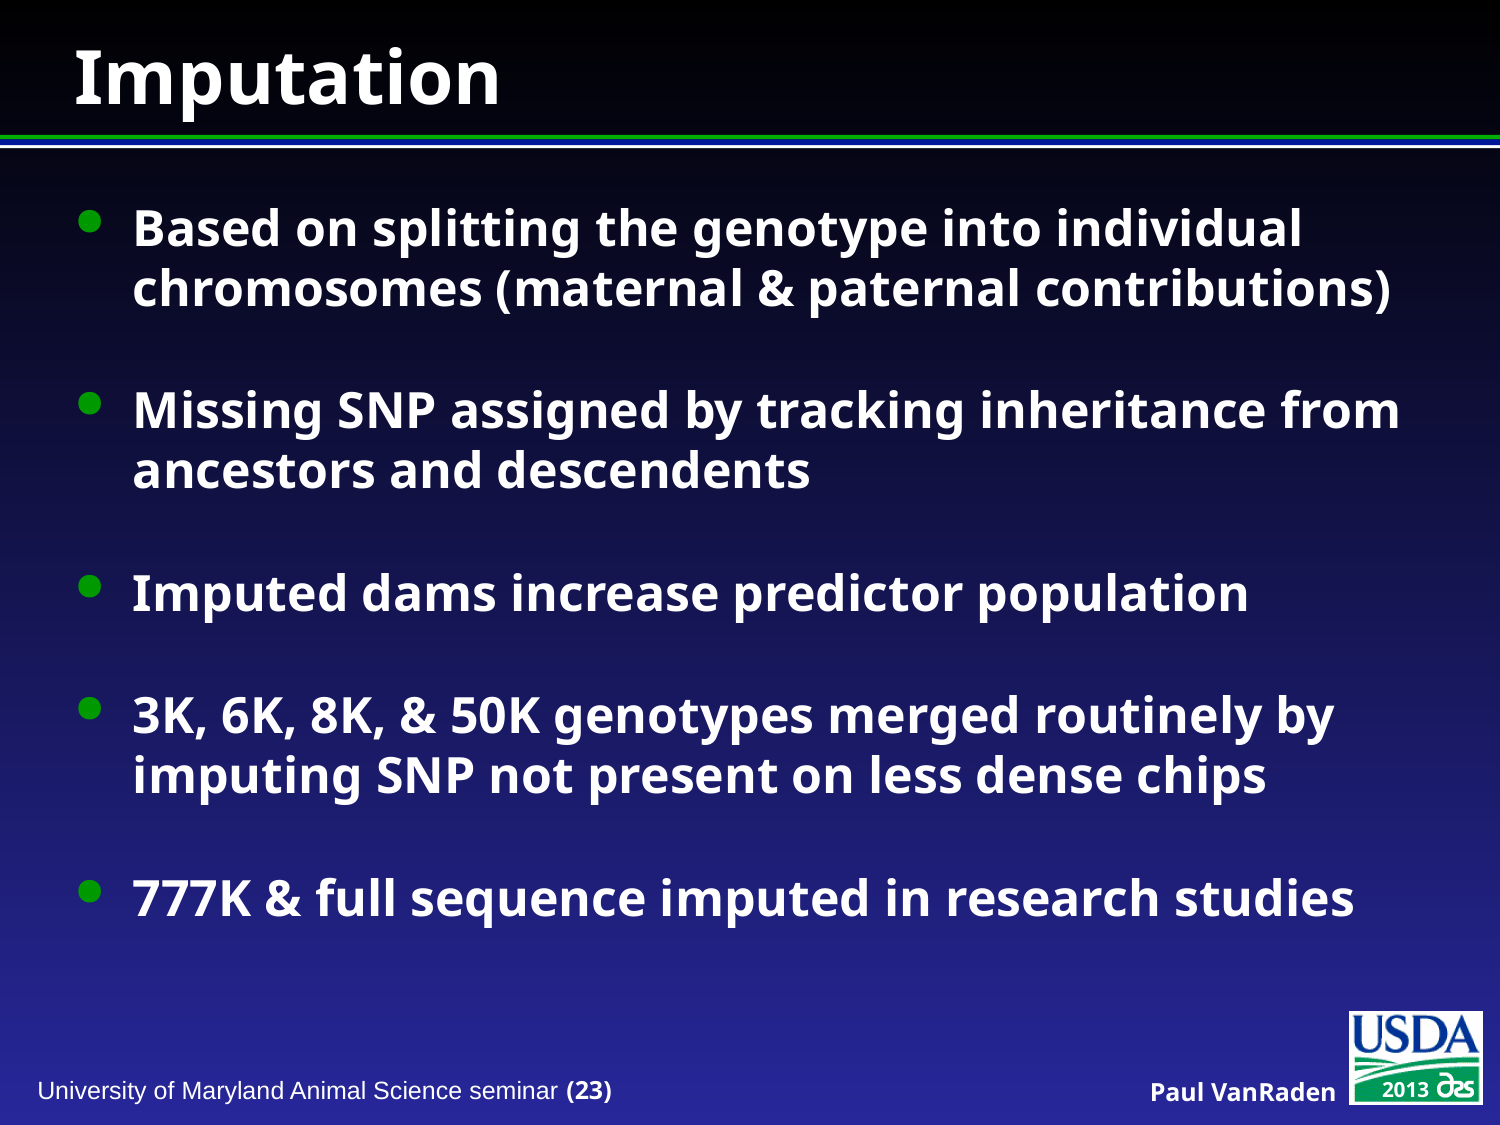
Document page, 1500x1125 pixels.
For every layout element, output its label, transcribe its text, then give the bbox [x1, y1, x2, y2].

title Imputation [74, 29, 1425, 121]
picture [1349, 1011, 1483, 1105]
list Based on splitting the genotype into individual chromosomes (maternal & paternal contributions) Missing SNP assigned by tracking inheritance from ancestors and descendents Imputed dams increase predictor population 3K, 6K, 8K, & 50K genotypes merged routinely by imputing SNP not present on less dense chips 777K & full sequence imputed in research studies [76, 196, 1427, 934]
